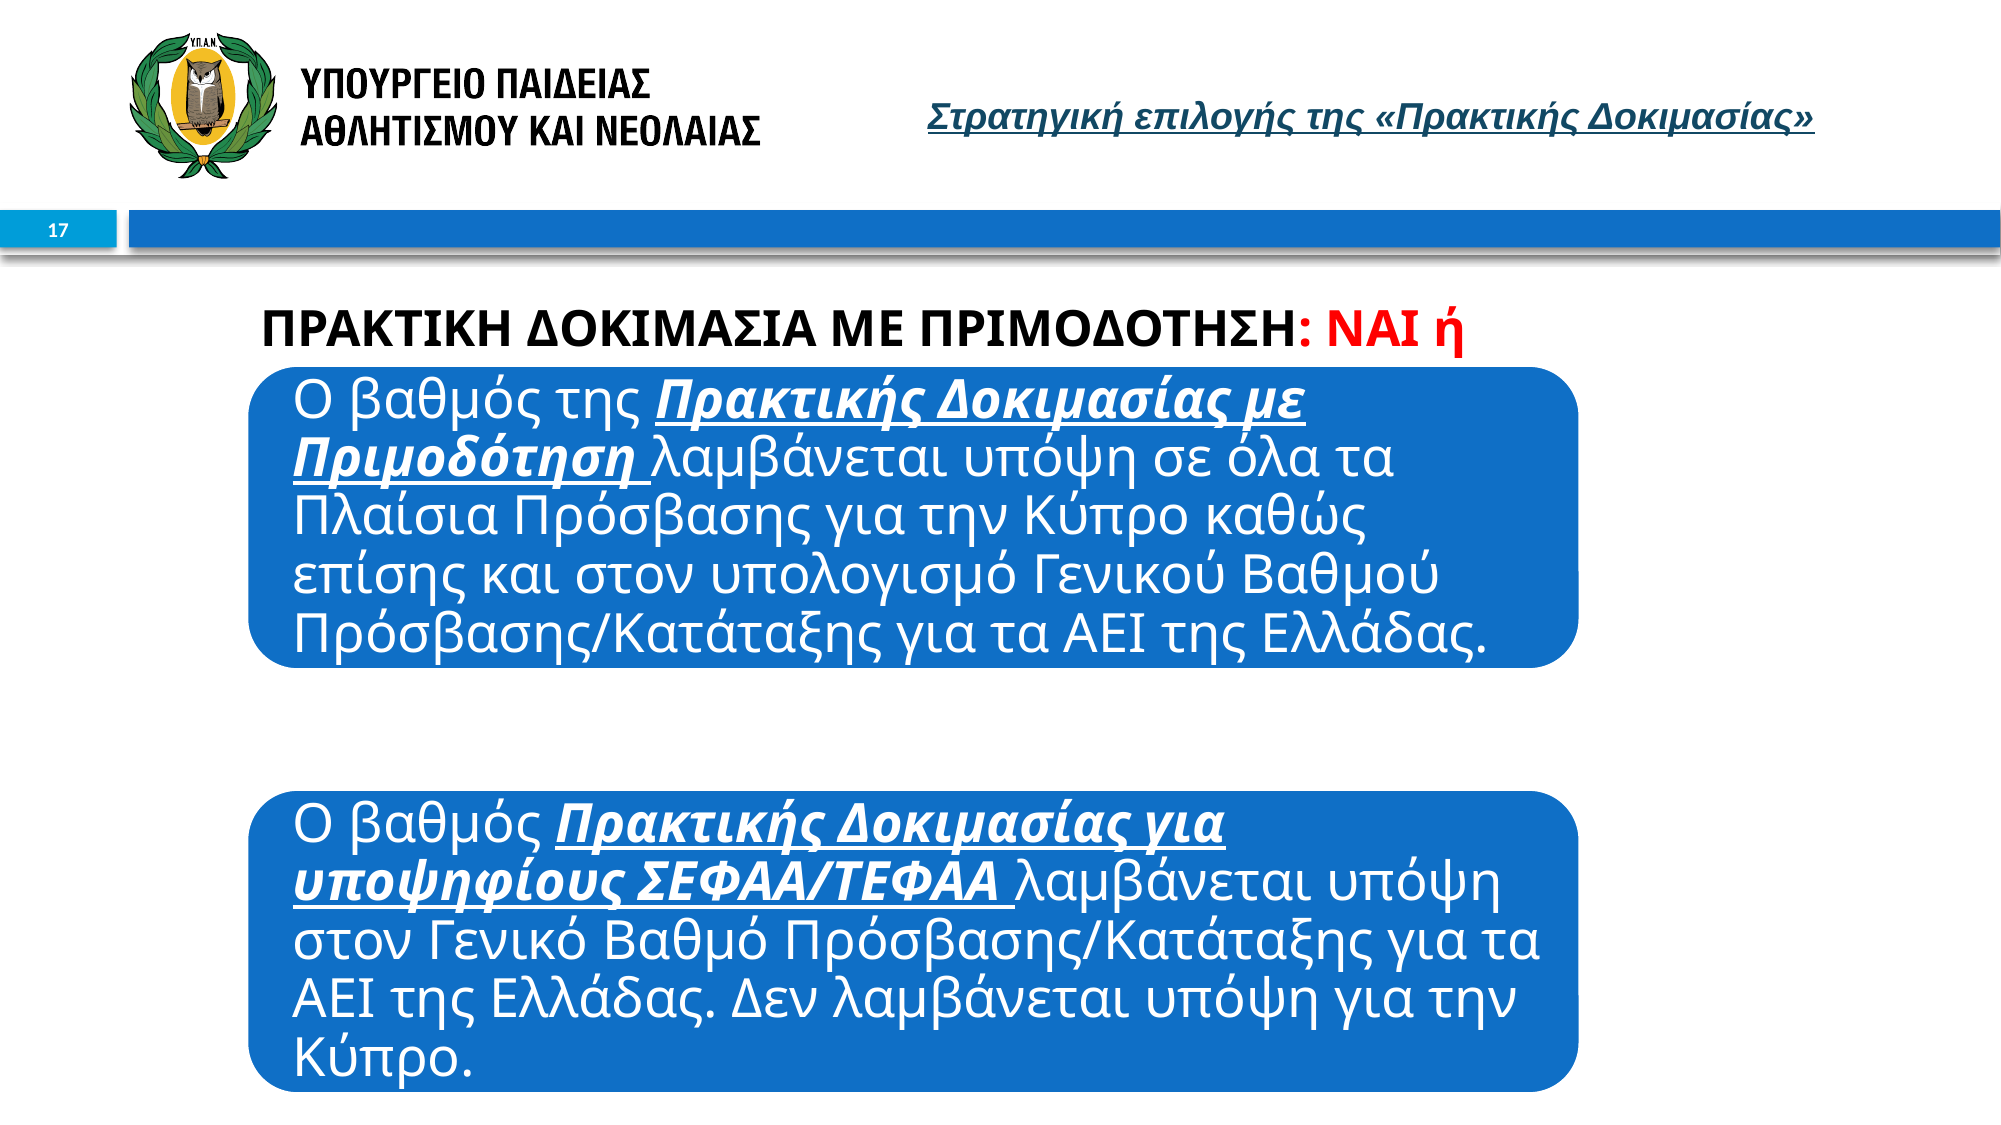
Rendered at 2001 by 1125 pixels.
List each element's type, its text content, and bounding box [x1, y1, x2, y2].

text_box Στρατηγική επιλογής της «Πρακτικής Δοκιμασίας» [913, 85, 1850, 145]
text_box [246, 364, 1581, 1125]
text_box ΠΡΑΚΤΙΚΗ ΔΟΚΙΜΑΣΙΑ ΜΕ ΠΡΙΜΟΔΟΤΗΣΗ: ΝΑΙ ή ΟΧΙ [237, 289, 1489, 425]
slide_number 17 [0, 208, 117, 249]
picture [105, 14, 819, 199]
